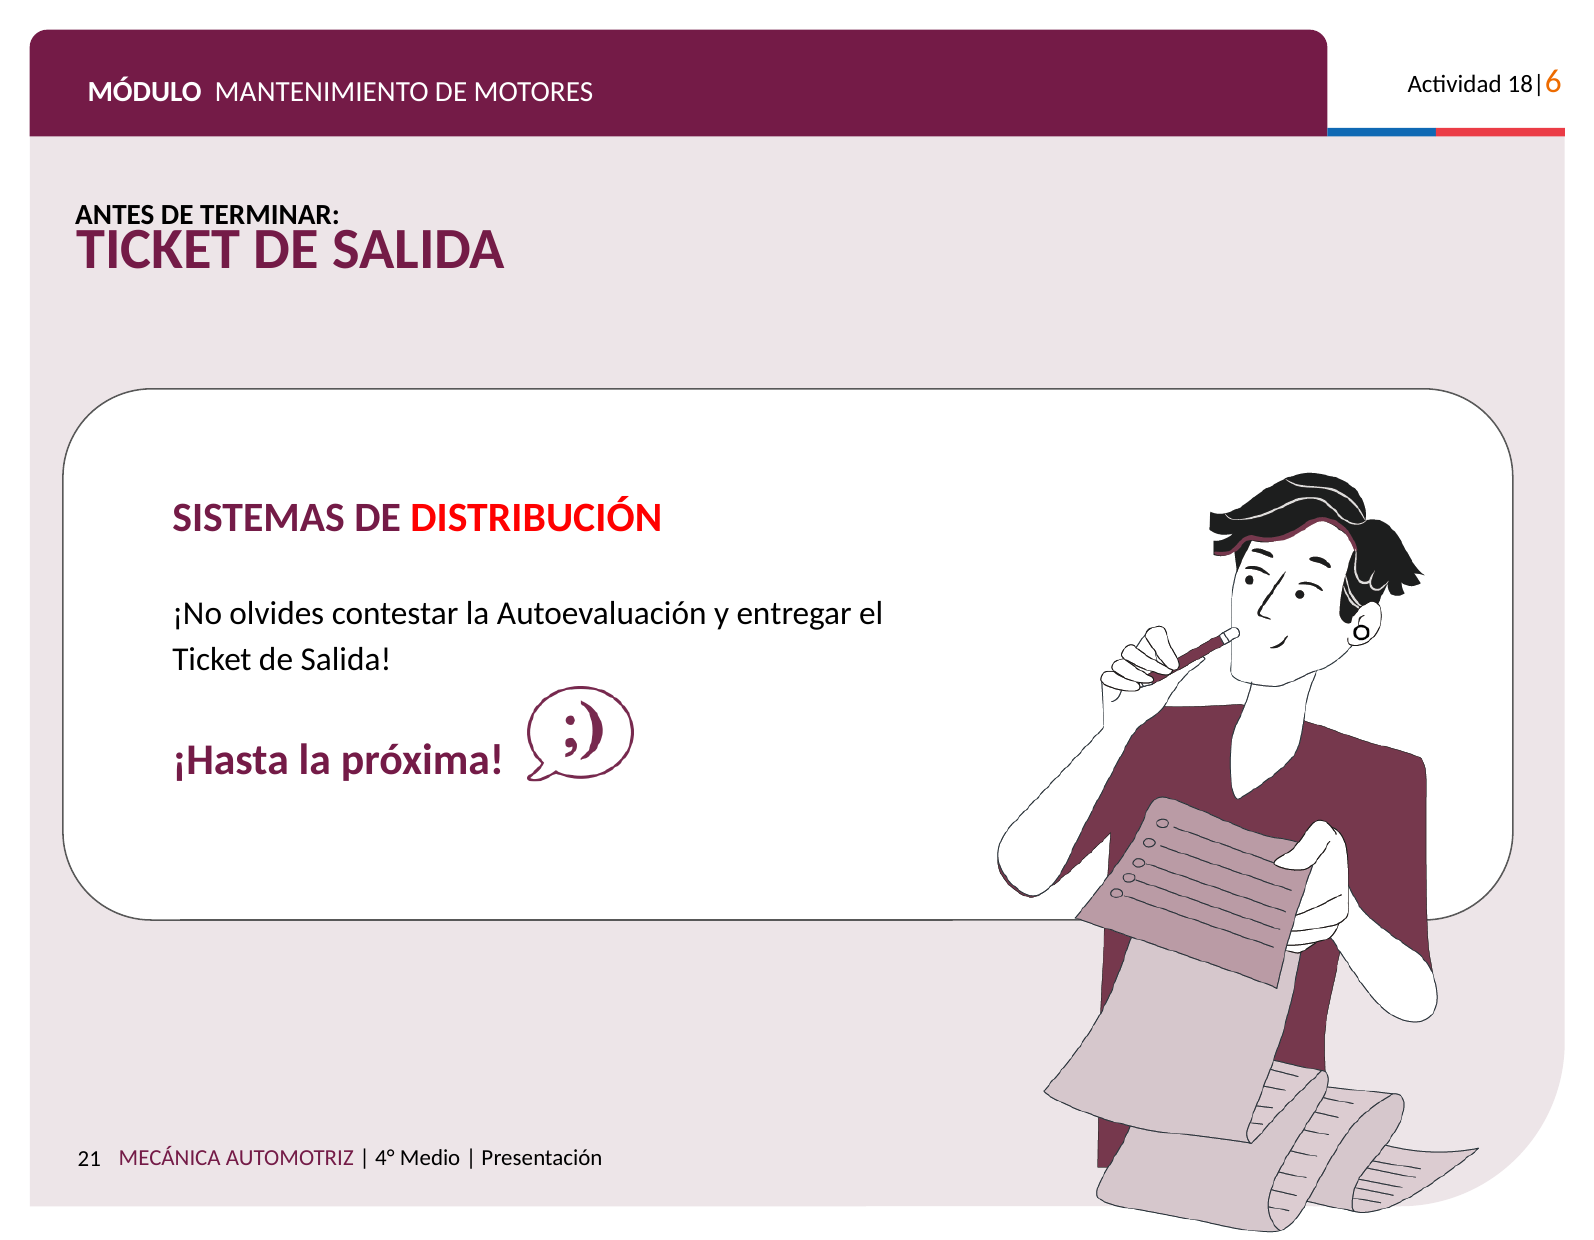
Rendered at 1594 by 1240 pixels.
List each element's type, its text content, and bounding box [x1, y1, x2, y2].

slide_number 21 [60, 1128, 117, 1182]
text_box TICKET DE SALIDA [61, 208, 1530, 295]
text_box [62, 388, 1514, 921]
text_box ANTES DE TERMINAR: [60, 180, 832, 246]
picture [526, 681, 638, 782]
picture [836, 444, 1594, 1240]
